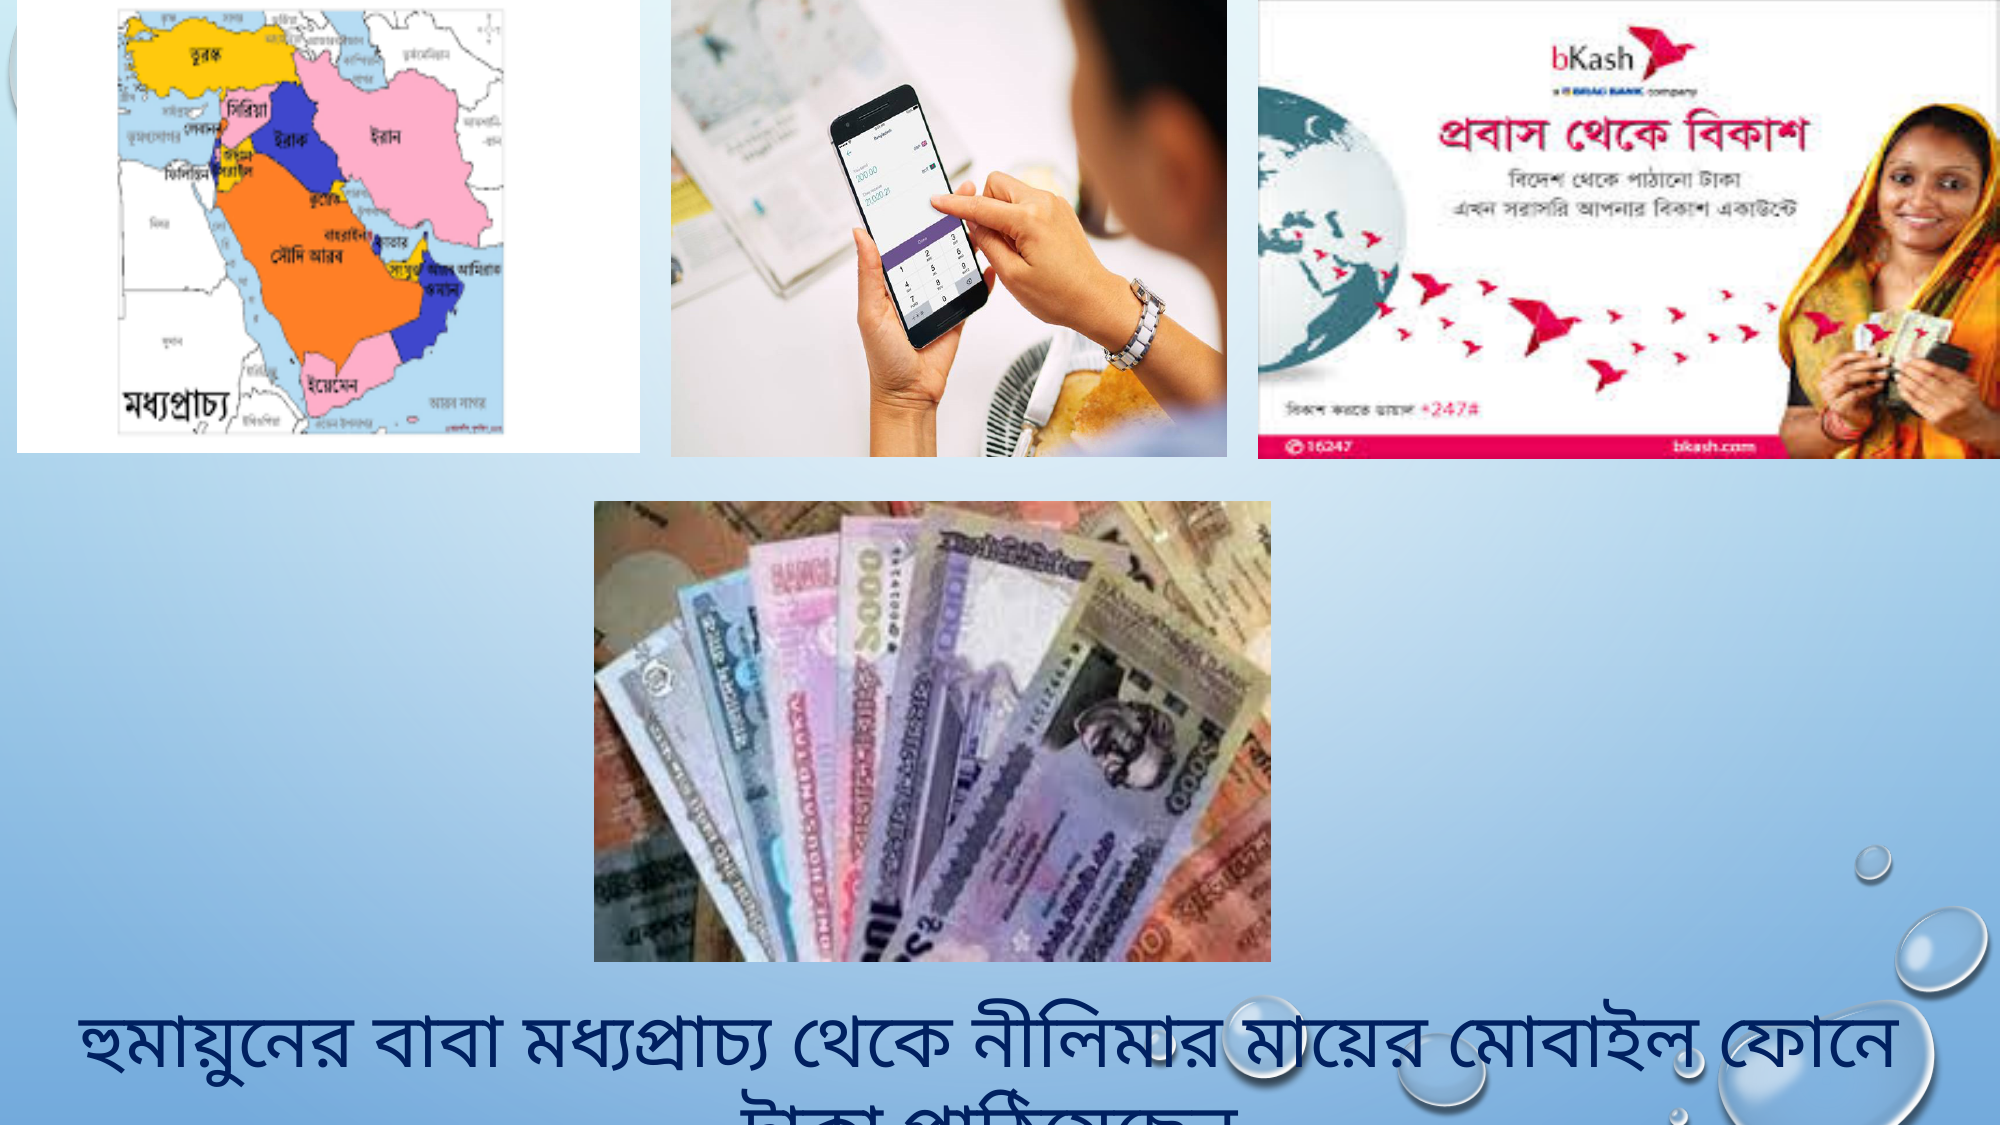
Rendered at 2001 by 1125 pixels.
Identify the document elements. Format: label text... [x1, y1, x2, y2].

picture [0, 0, 2000, 1125]
text_box হুমায়ুনের বাবা মধ্যপ্রাচ্য থেকে নীলিমার মায়ের মোবাইল ফোনে টাকা পাঠিয়েছেন [0, 985, 1979, 1125]
